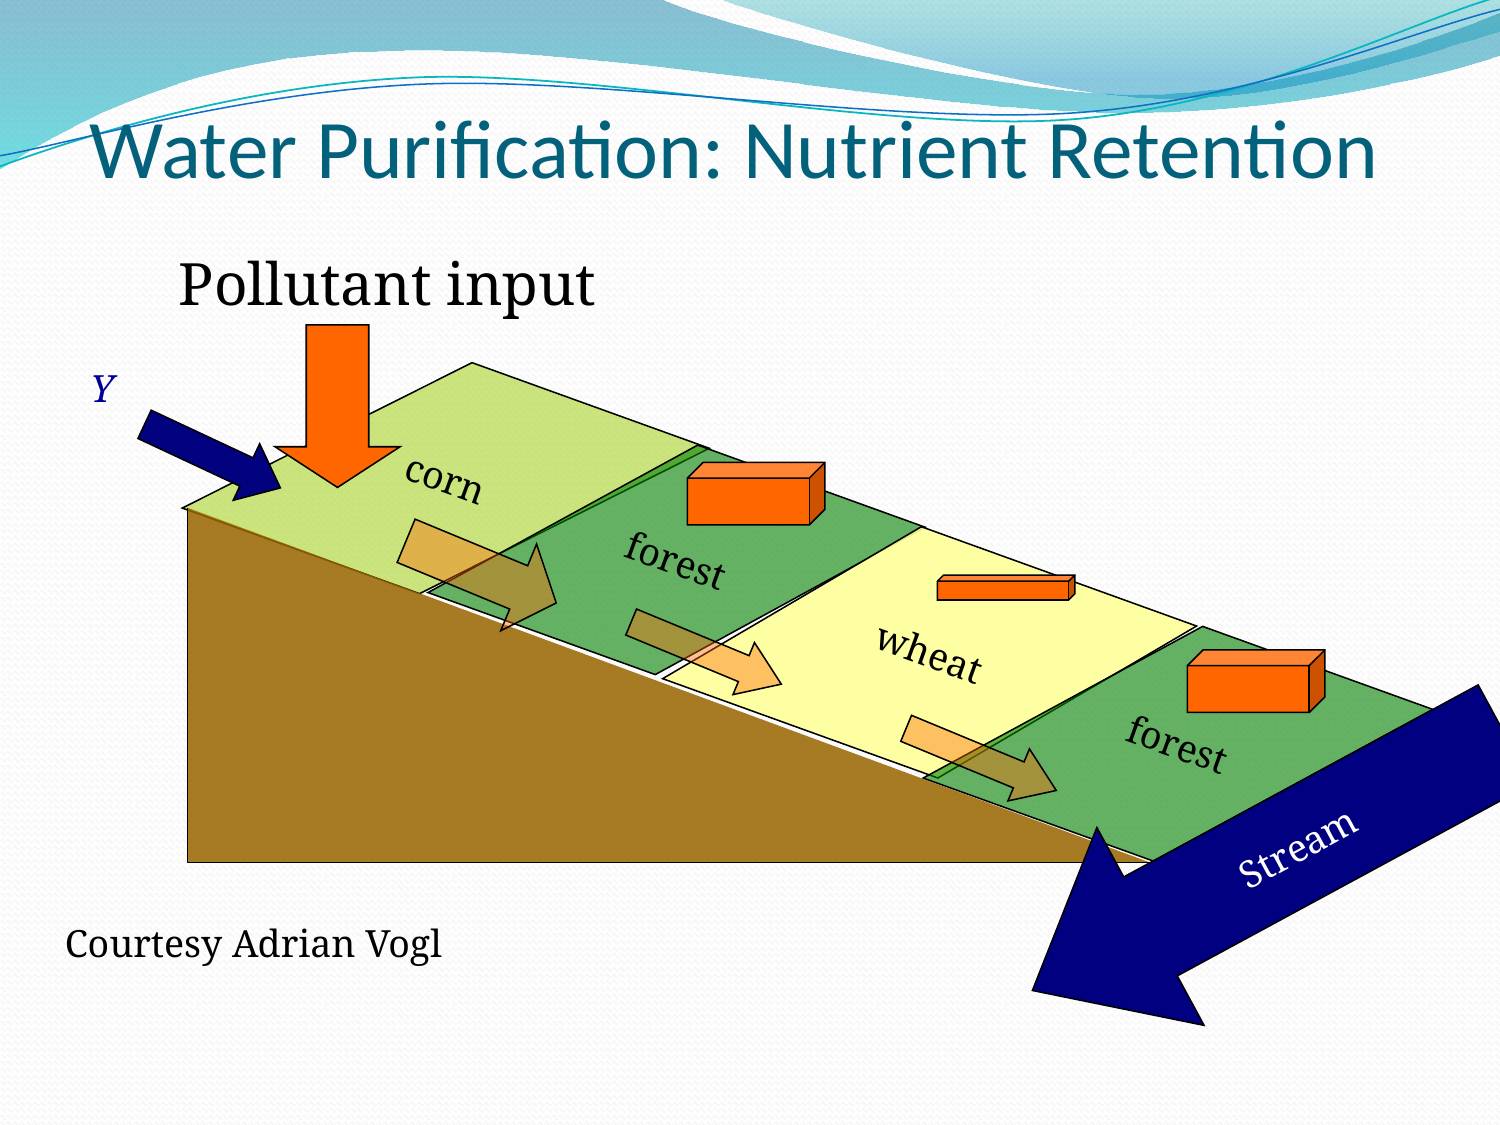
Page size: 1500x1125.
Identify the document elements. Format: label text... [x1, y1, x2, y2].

text_box forest [500, 445, 922, 675]
text_box [1108, 846, 1149, 863]
text_box wheat [662, 526, 1197, 775]
text_box [937, 575, 1075, 601]
text_box forest [427, 583, 509, 620]
text_box Pollutant input [164, 275, 612, 325]
text_box forest [923, 626, 1432, 861]
text_box [625, 609, 782, 695]
text_box Courtesy Adrian Vogl [50, 912, 625, 973]
text_box [397, 519, 557, 631]
text_box Y [75, 357, 130, 417]
text_box [137, 410, 281, 501]
text_box Water Purification: Nutrient Retention [74, 87, 1425, 275]
text_box [187, 507, 1091, 863]
text_box Stream [1032, 684, 1500, 1026]
text_box [687, 462, 825, 525]
text_box corn [182, 362, 710, 593]
text_box [1187, 649, 1325, 713]
text_box [900, 715, 1057, 801]
text_box [275, 325, 401, 488]
